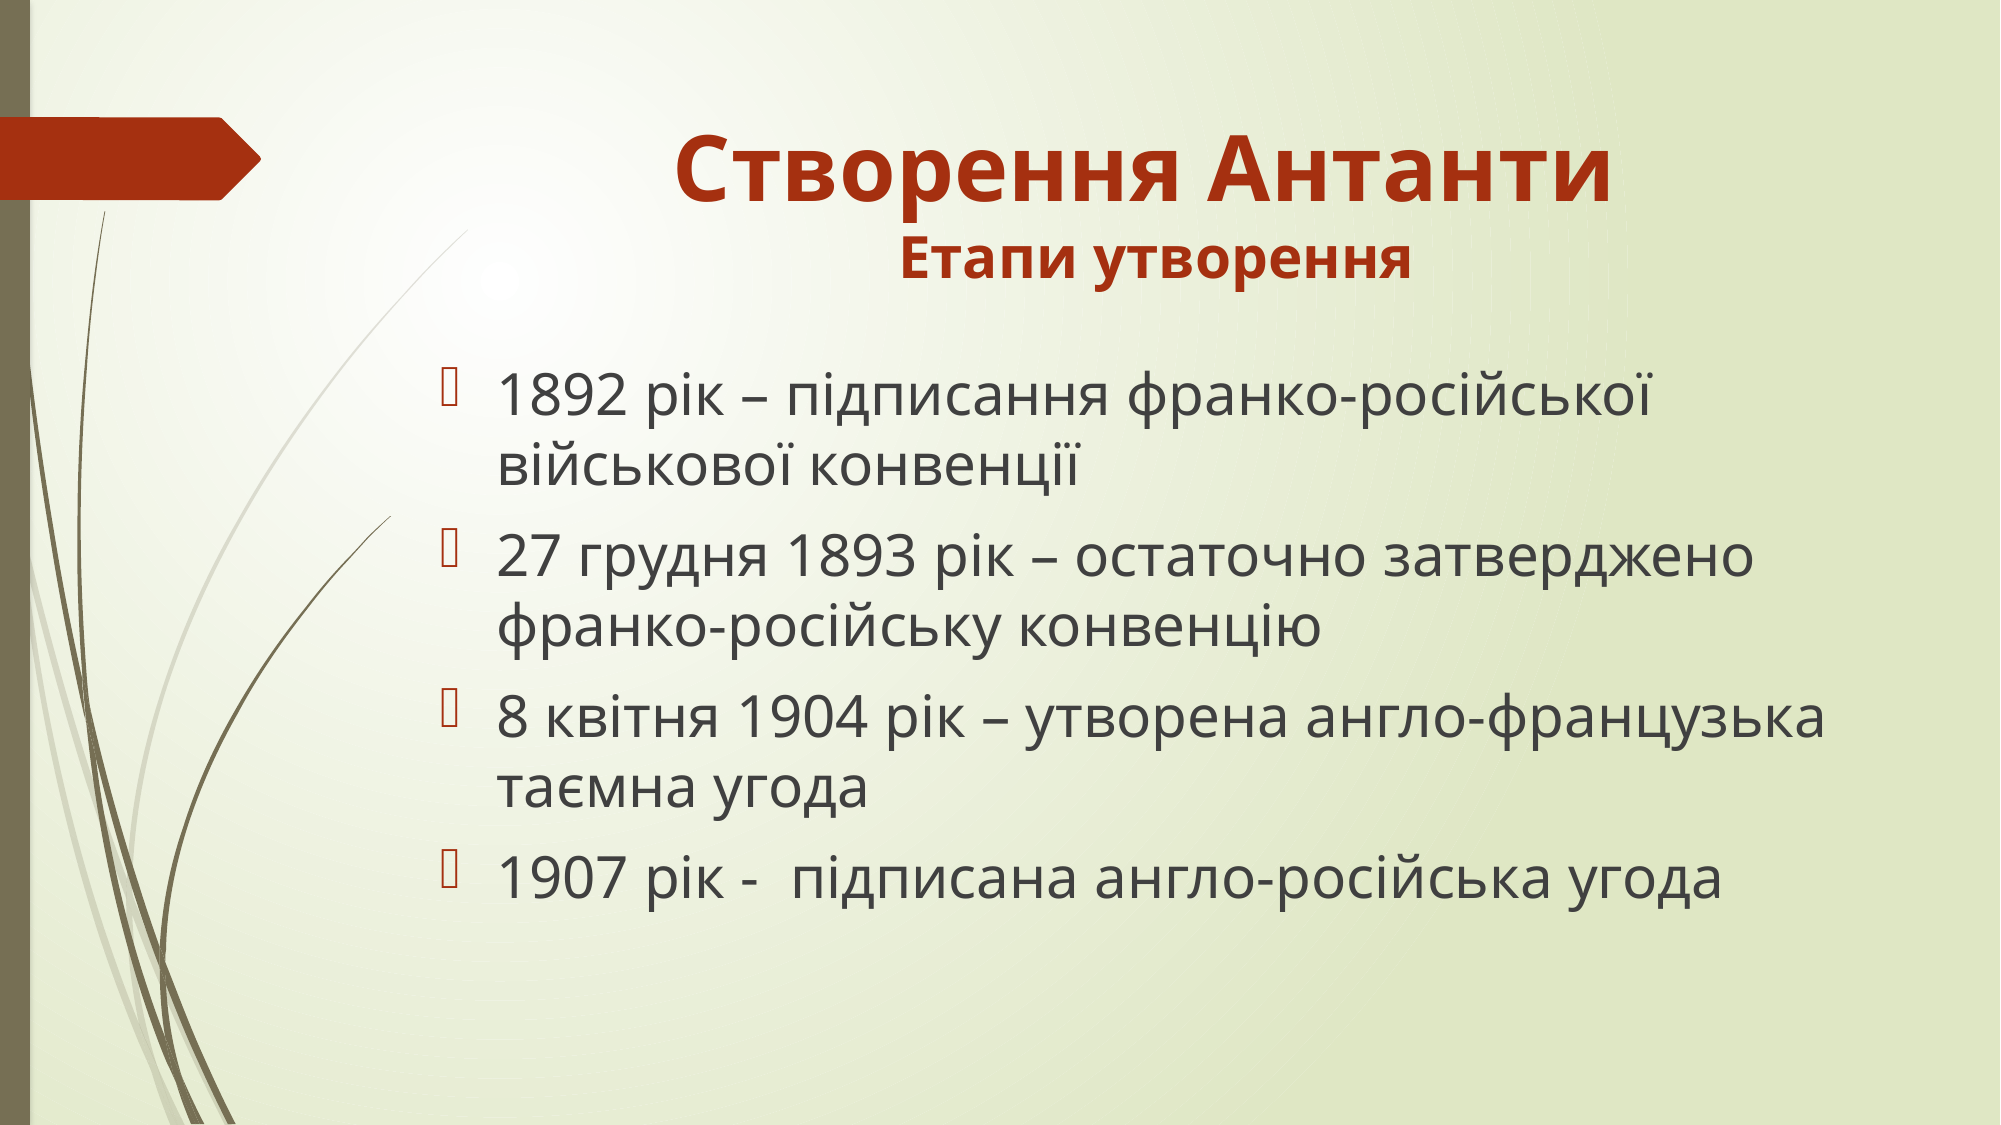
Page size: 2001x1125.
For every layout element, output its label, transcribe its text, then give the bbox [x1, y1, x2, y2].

list 1892 рік – підписання франко-російської військової конвенції 27 грудня 1893 рік – остаточно затверджено франко-російську конвенцію 8 квітня 1904 рік – утворена англо-французька таємна угода 1907 рік - підписана англо-російська угода [424, 350, 1888, 970]
title Створення Антанти Етапи утворення [425, 102, 1888, 313]
